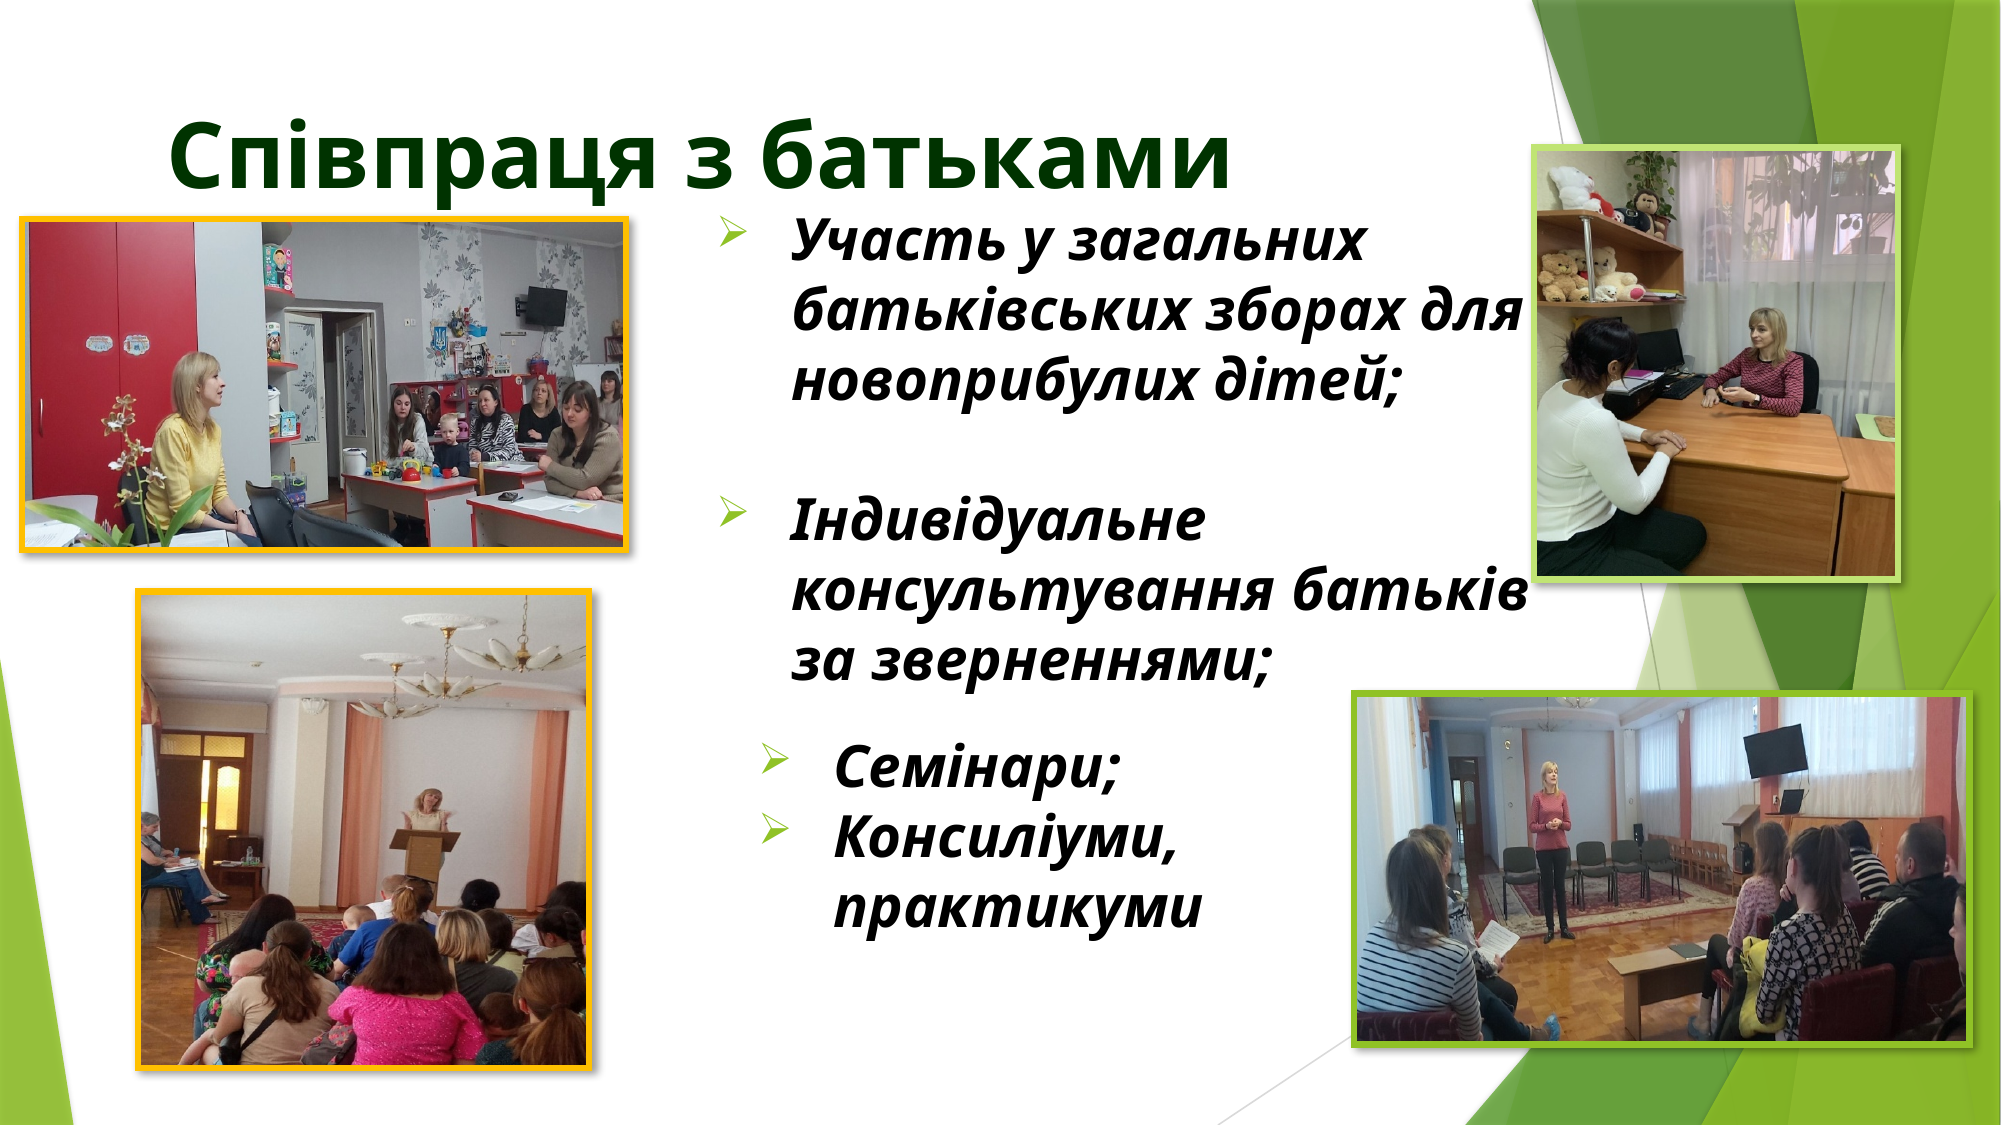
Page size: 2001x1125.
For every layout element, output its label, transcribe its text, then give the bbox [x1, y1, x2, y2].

text_box Семінари; Консиліуми, практикуми [743, 741, 1269, 997]
title Співпраця з батьками [72, 49, 1330, 254]
text_box Участь у загальних батьківських зборах для новоприбулих дітей; Індивідуальне консультування батьків за зверненнями; [701, 186, 1565, 709]
picture [140, 594, 587, 1066]
picture [1536, 150, 1896, 578]
picture [24, 221, 624, 548]
picture [1356, 696, 1967, 1042]
